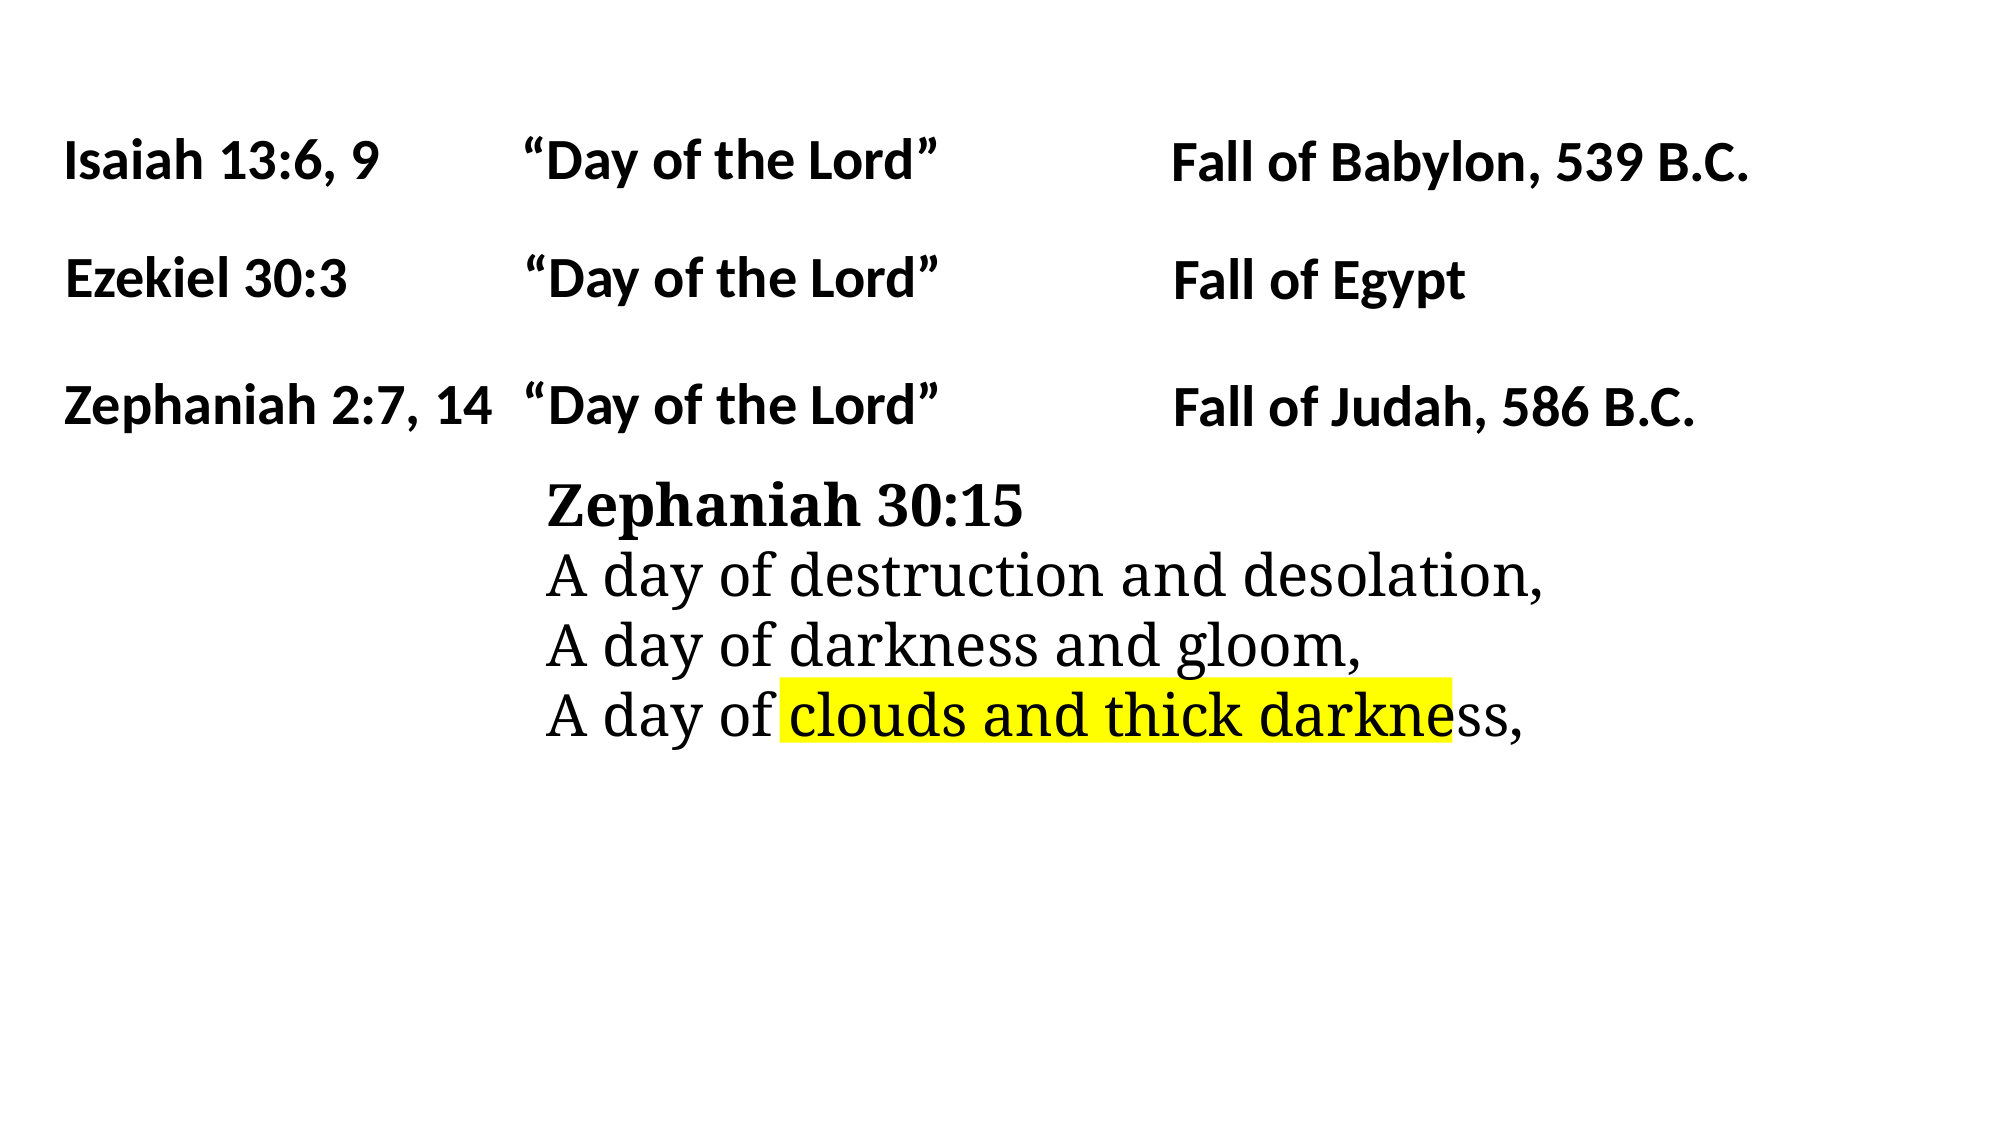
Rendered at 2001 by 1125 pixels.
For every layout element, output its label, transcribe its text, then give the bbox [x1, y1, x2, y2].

text_box Fall of Babylon, 539 B.C. [1157, 115, 1775, 201]
text_box Zephaniah 30:15 A day of destruction and desolation, A day of darkness and gloom, A day of clouds and thick darkness, [531, 460, 1817, 755]
text_box Isaiah 13:6, 9 [48, 114, 427, 199]
text_box Fall of Judah, 586 B.C. [1158, 360, 1776, 445]
text_box “Day of the Lord” [508, 358, 1011, 444]
text_box Fall of Egypt [1158, 233, 1777, 319]
text_box “Day of the Lord” [506, 114, 1010, 199]
text_box Ezekiel 30:3 [50, 232, 429, 317]
text_box “Day of the Lord” [508, 232, 1012, 317]
text_box Zephaniah 2:7, 14 [49, 358, 508, 444]
